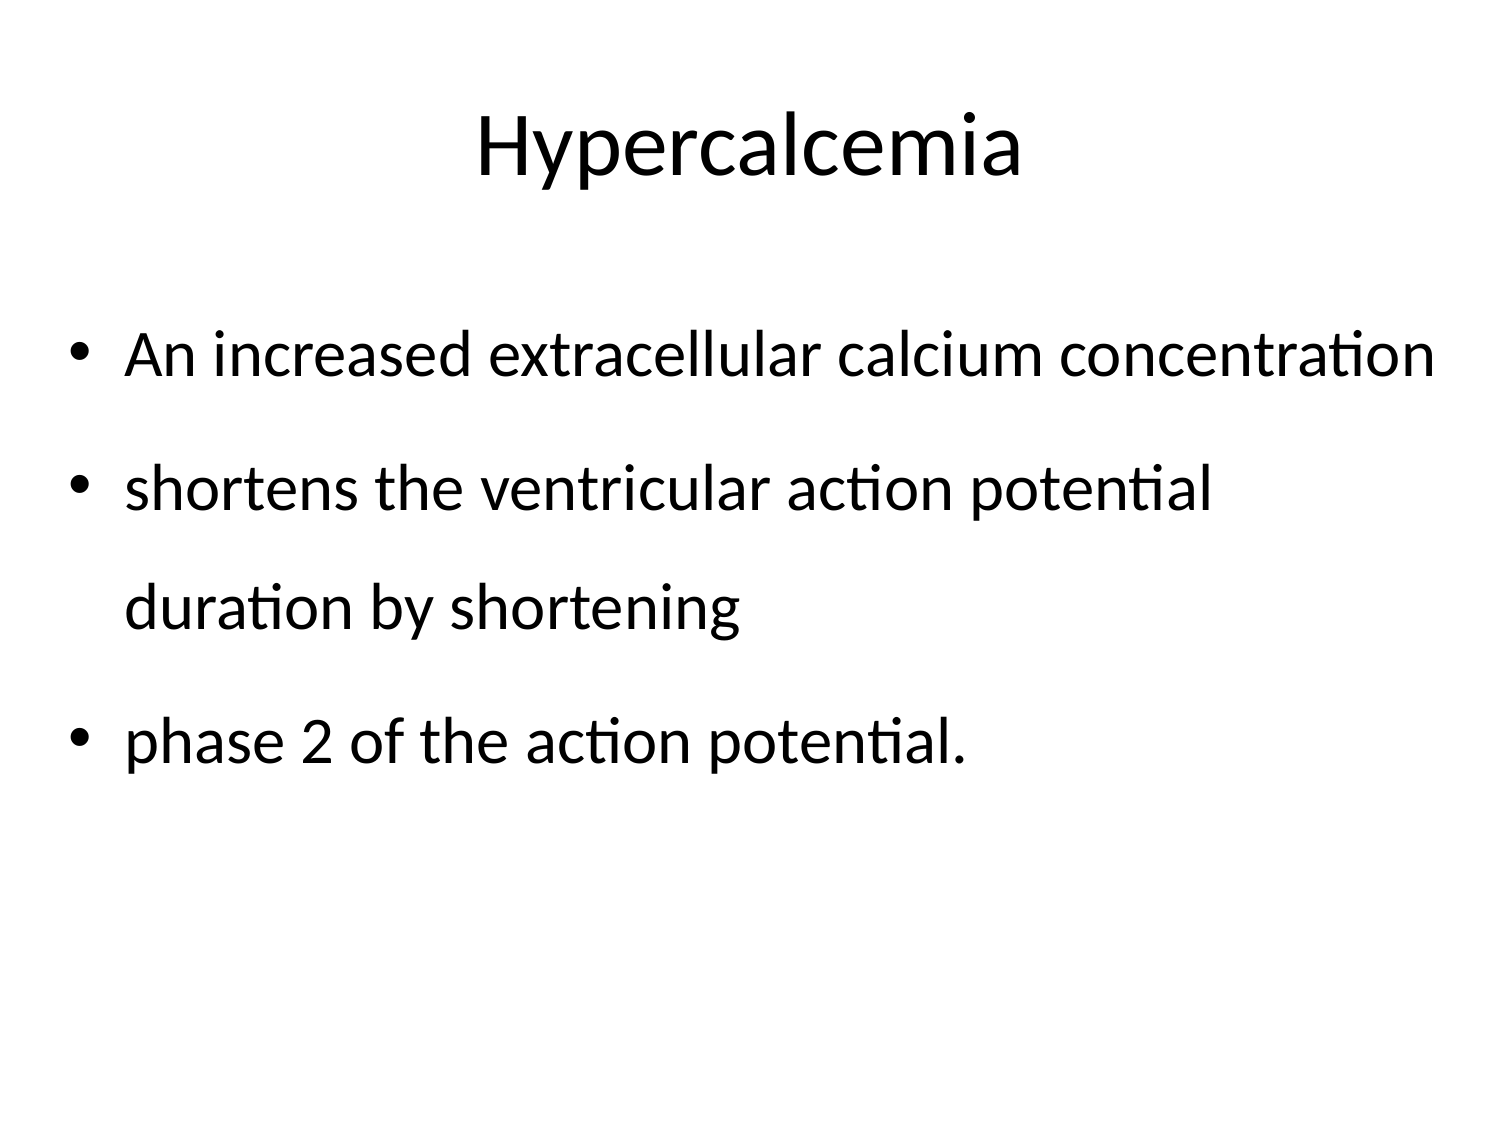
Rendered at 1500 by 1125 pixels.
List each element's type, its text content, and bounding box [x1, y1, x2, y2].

list An increased extracellular calcium concentration shortens the ventricular action potential duration by shortening phase 2 of the action potential. [53, 262, 1471, 1005]
title Hypercalcemia [75, 45, 1425, 233]
